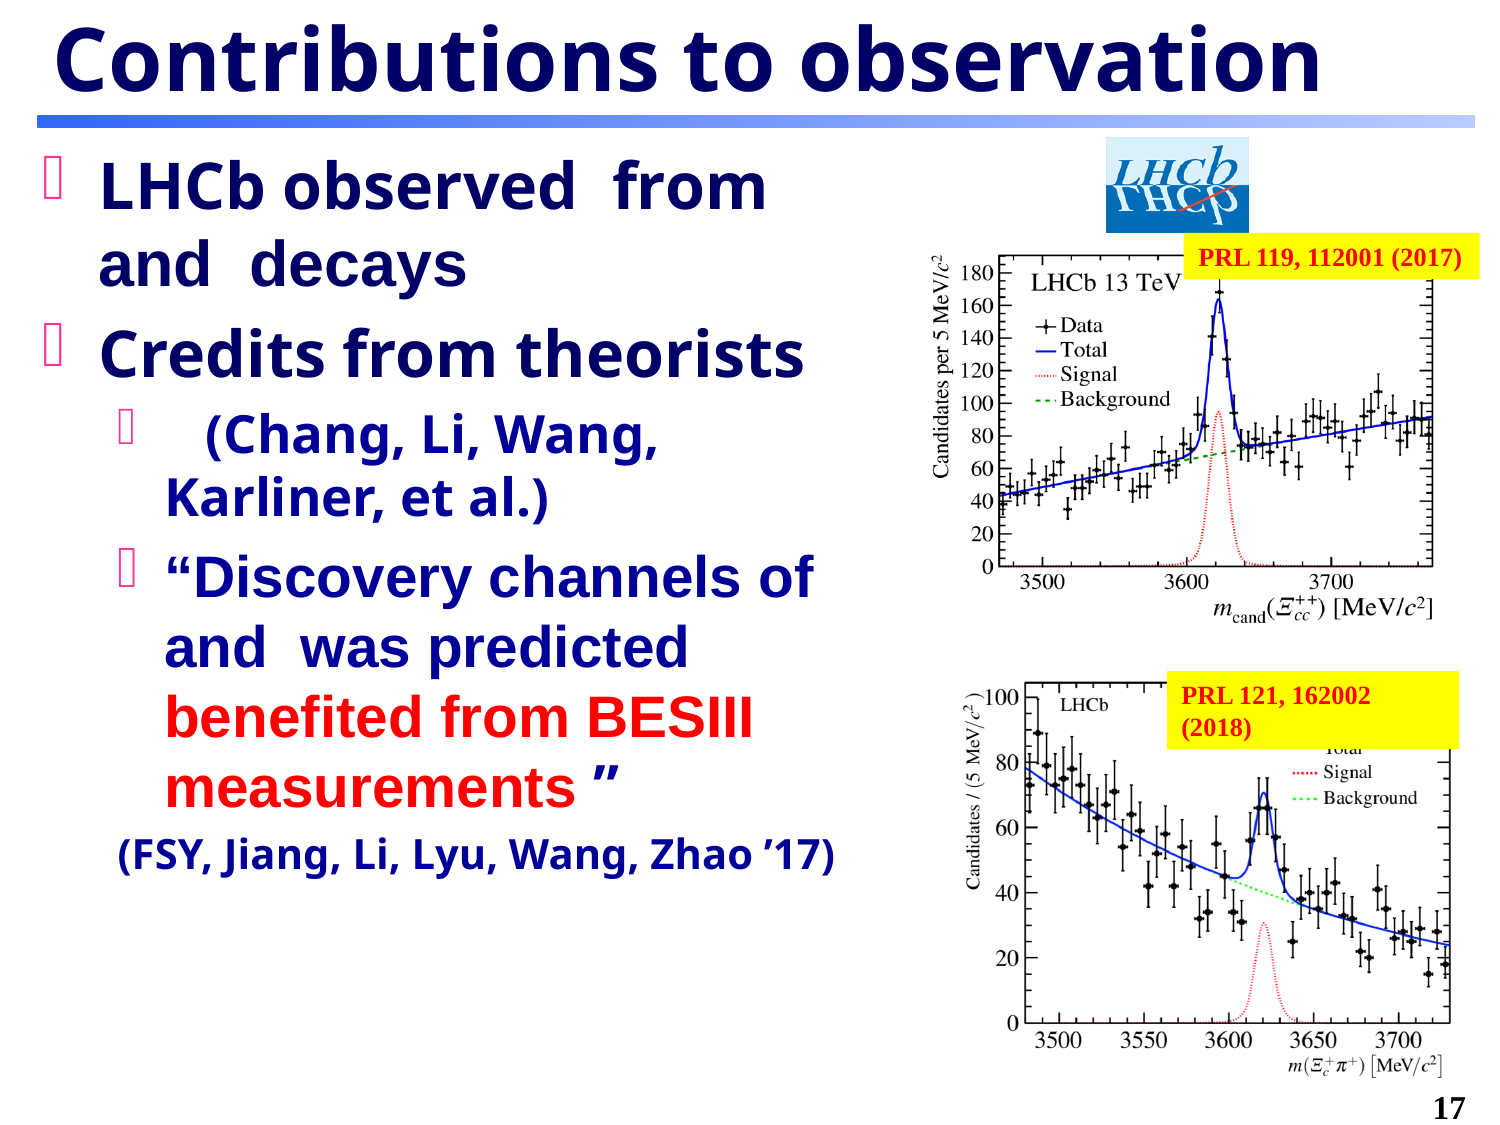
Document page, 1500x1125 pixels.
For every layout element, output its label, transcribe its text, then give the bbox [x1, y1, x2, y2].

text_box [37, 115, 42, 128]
text_box PRL 119, 112001 (2017) [1252, 232, 1480, 280]
picture [957, 670, 1459, 1082]
picture [924, 235, 1459, 630]
picture [1106, 137, 1249, 233]
slide_number 17 [1318, 1087, 1482, 1125]
